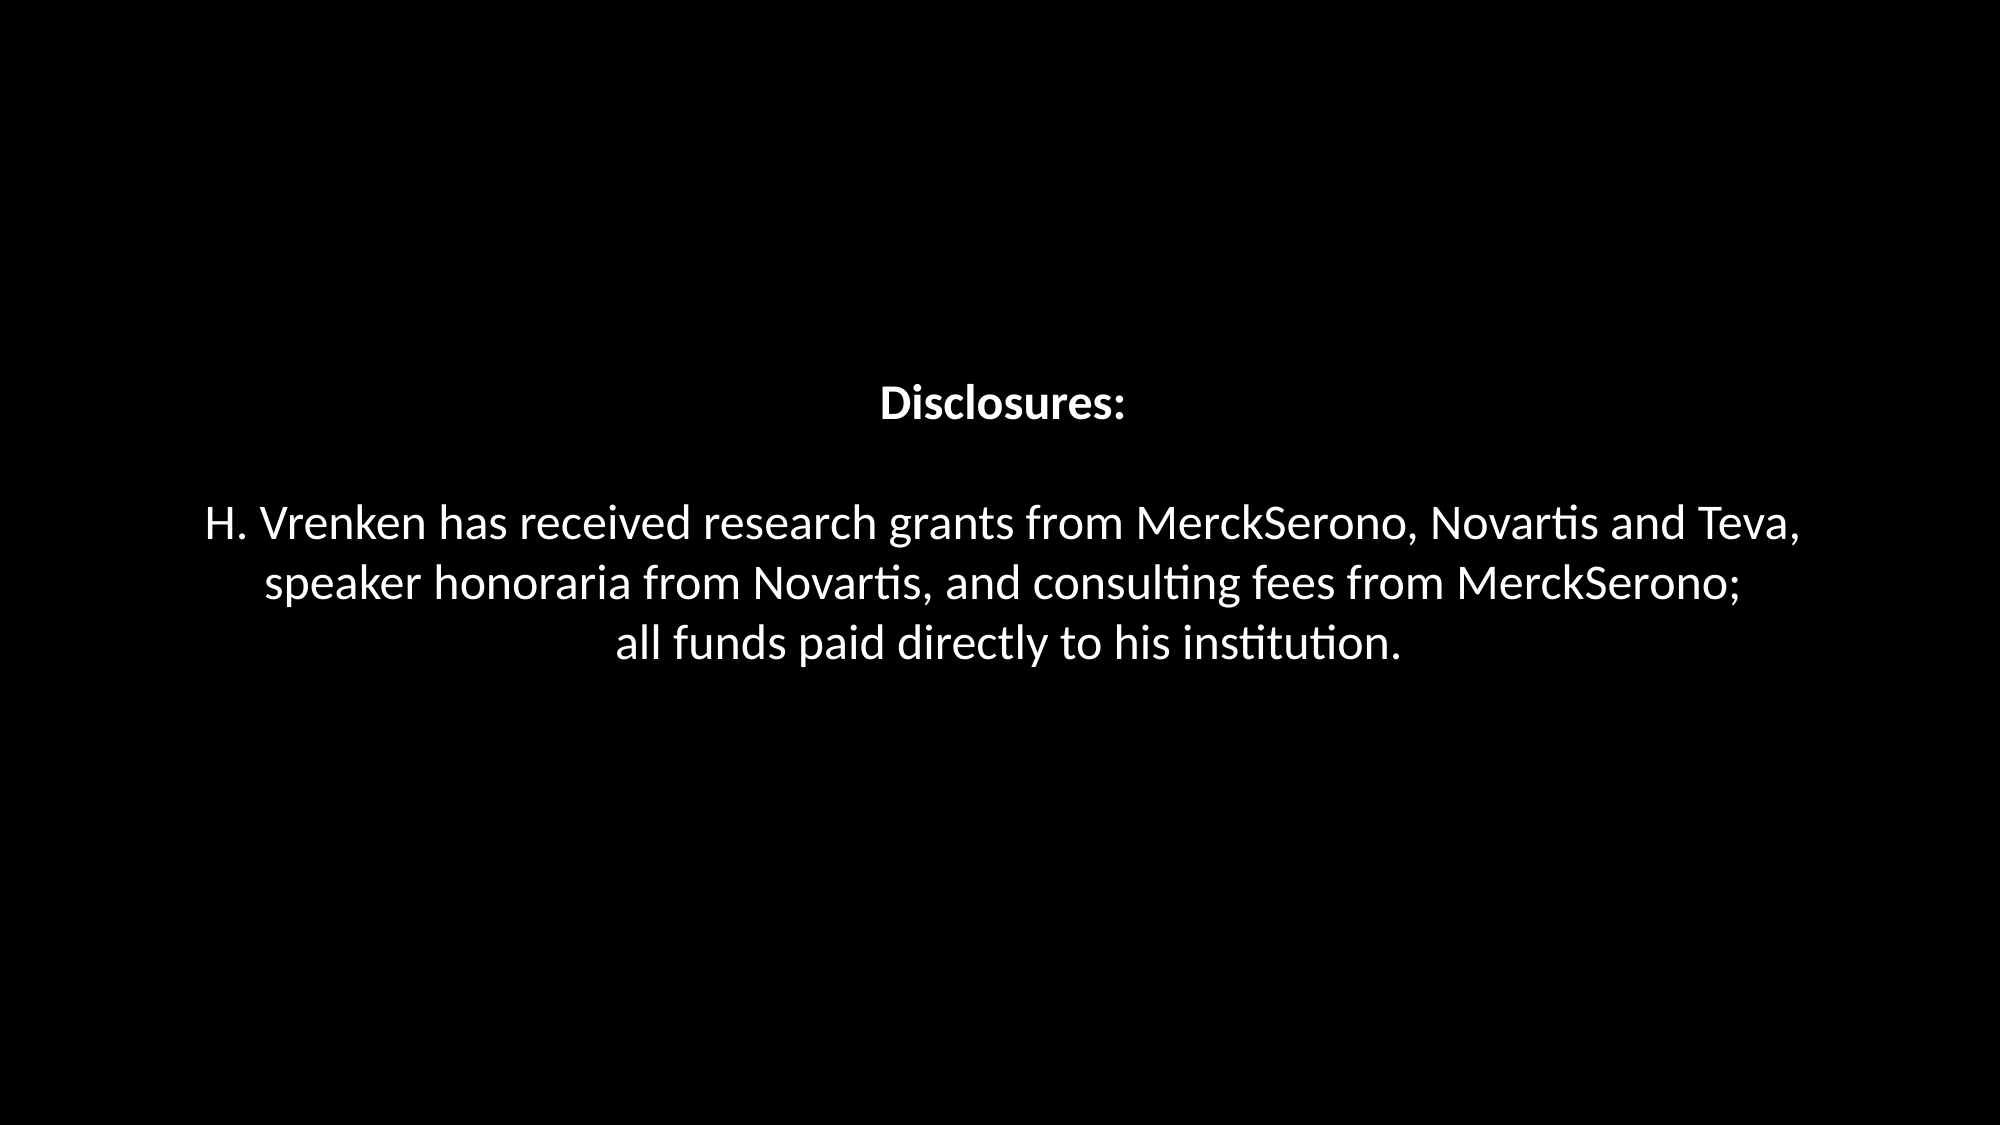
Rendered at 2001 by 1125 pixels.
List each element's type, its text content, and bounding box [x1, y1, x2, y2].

text_box Disclosures: H. Vrenken has received research grants from MerckSerono, Novartis and Teva, speaker honoraria from Novartis, and consulting fees from MerckSerono; all funds paid directly to his institution. [0, 0, 2000, 1125]
